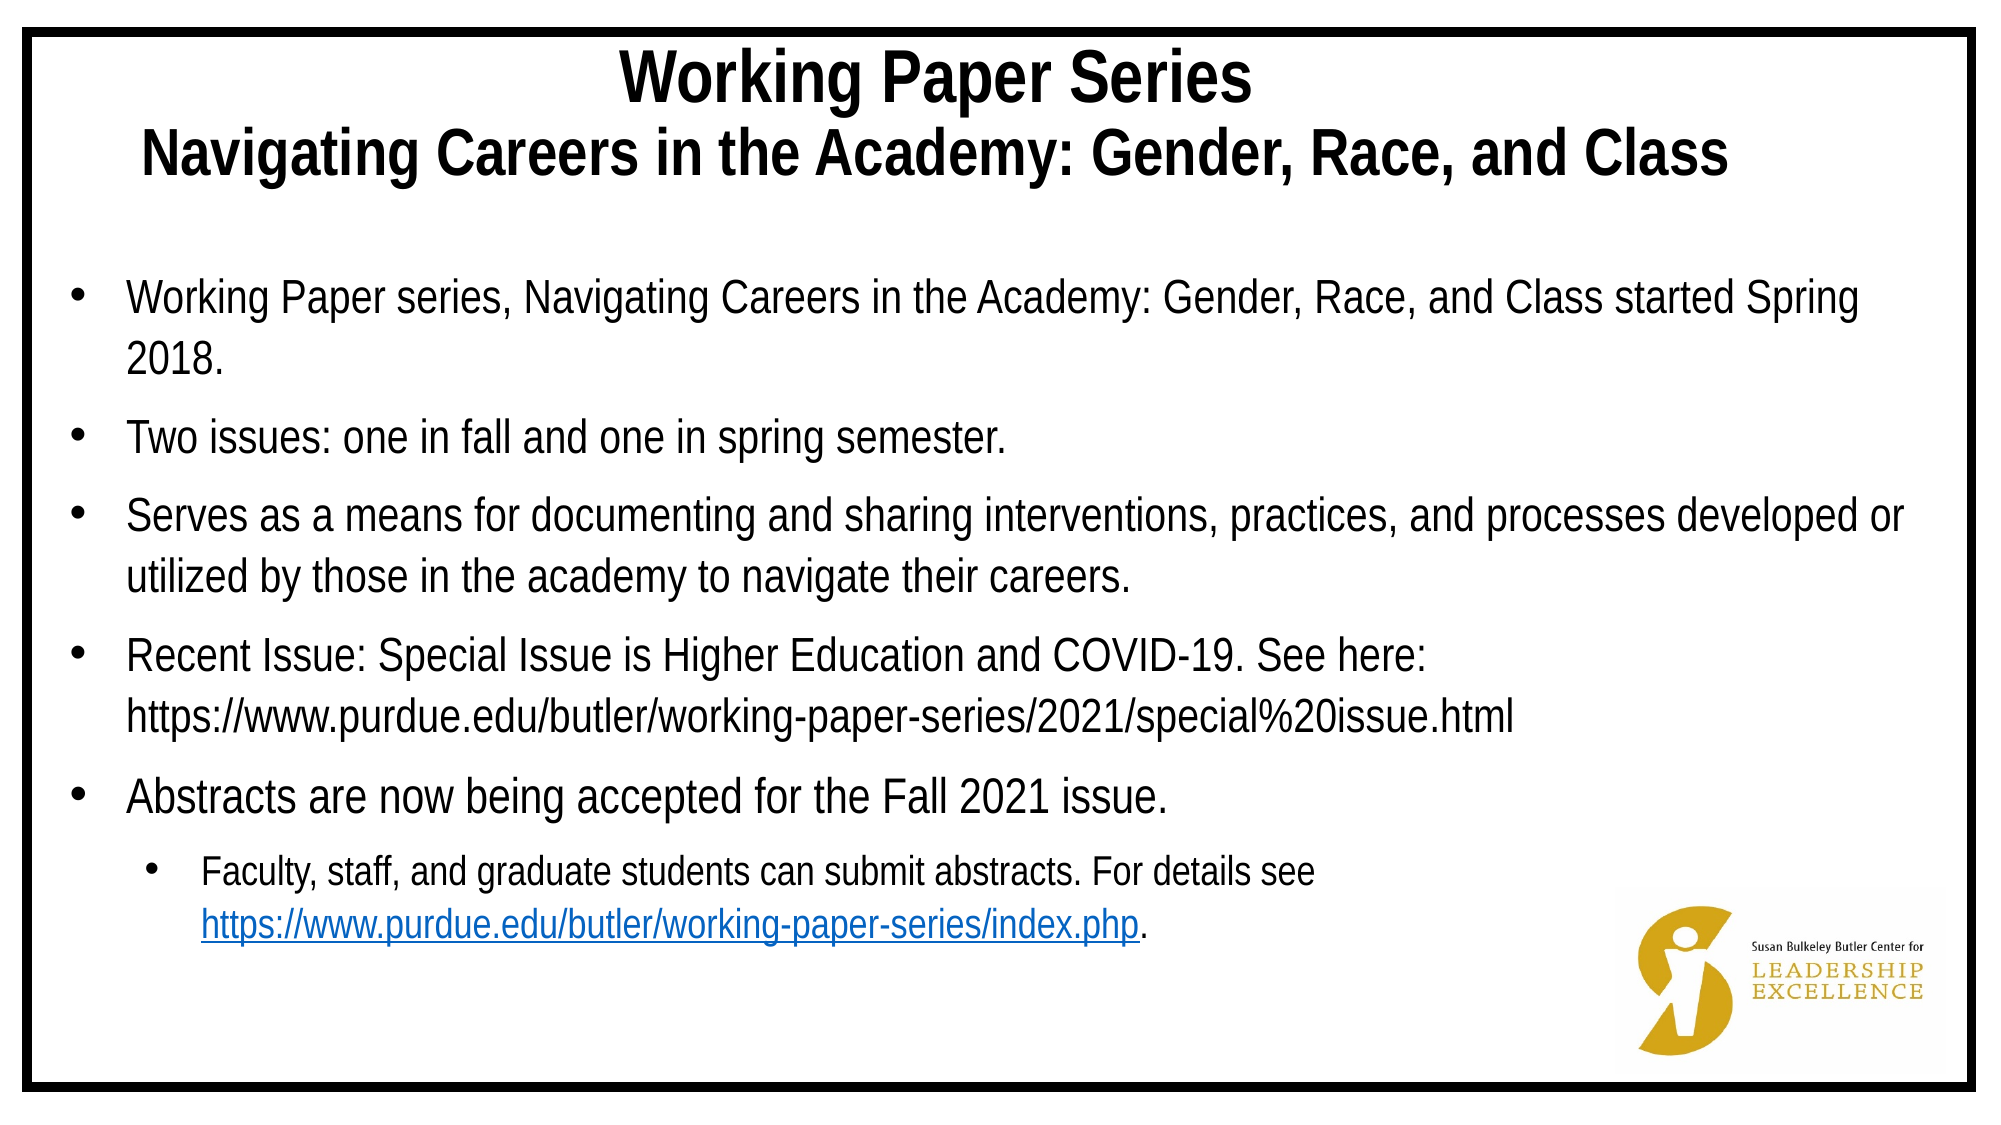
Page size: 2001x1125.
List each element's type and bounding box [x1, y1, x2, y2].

text_box [26, 31, 1973, 1088]
picture [1615, 887, 1946, 1074]
